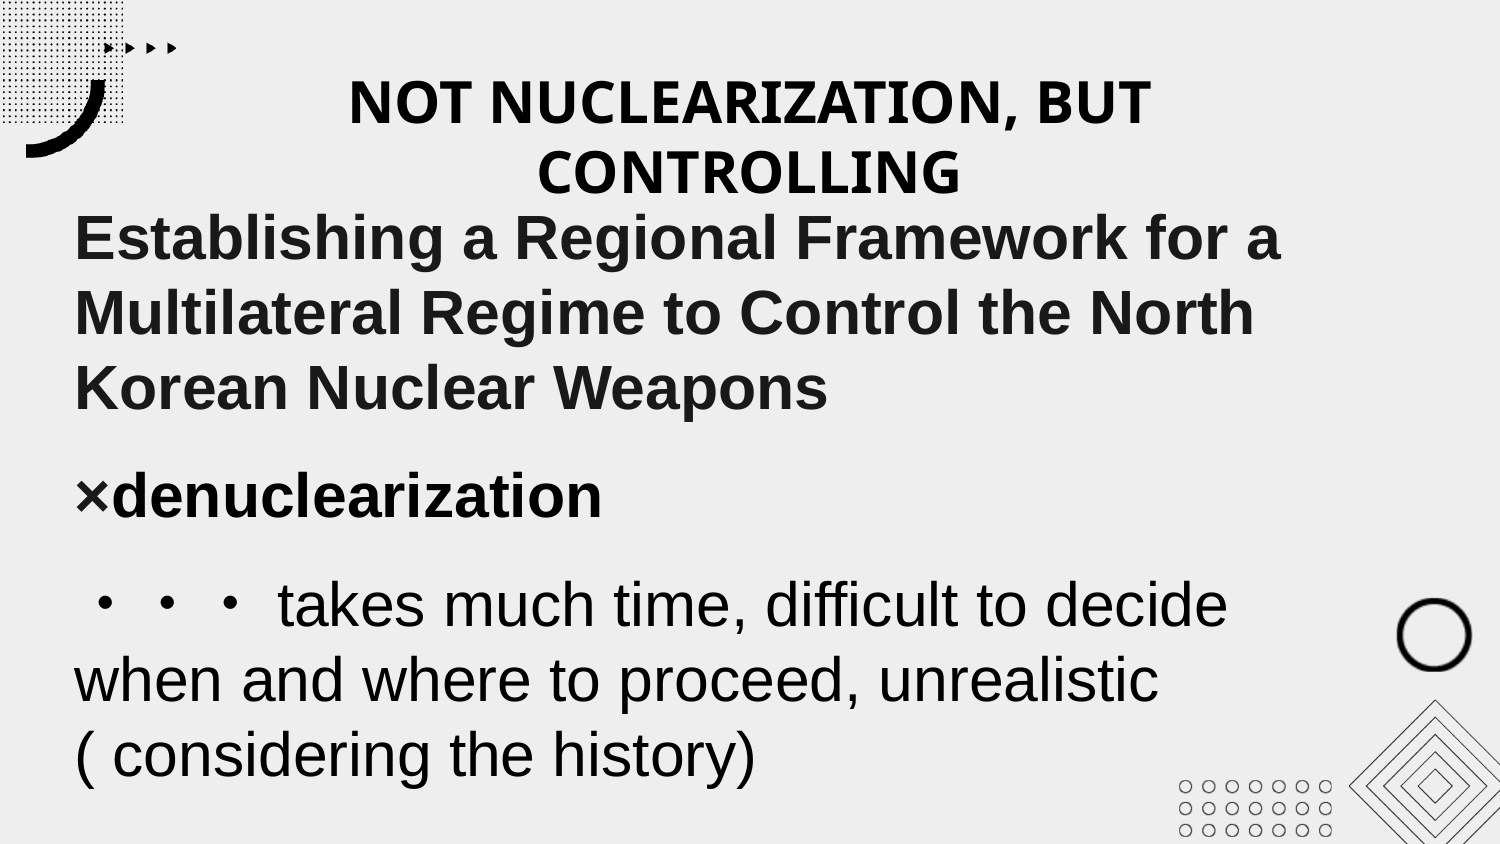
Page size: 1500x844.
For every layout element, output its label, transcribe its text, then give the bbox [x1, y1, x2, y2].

picture [0, 0, 177, 158]
picture [1397, 597, 1473, 671]
picture [1349, 700, 1500, 844]
title NOT NUCLEARIZATION, BUT CONTROLLING [117, 88, 1383, 182]
list Establishing a Regional Framework for a Multilateral Regime to Control the North Korean Nuclear Weapons ×denuclearization ・・・takes much time, difficult to decide when and where to proceed, unrealistic ( considering the history) [59, 199, 1332, 787]
picture [1179, 787, 1331, 836]
